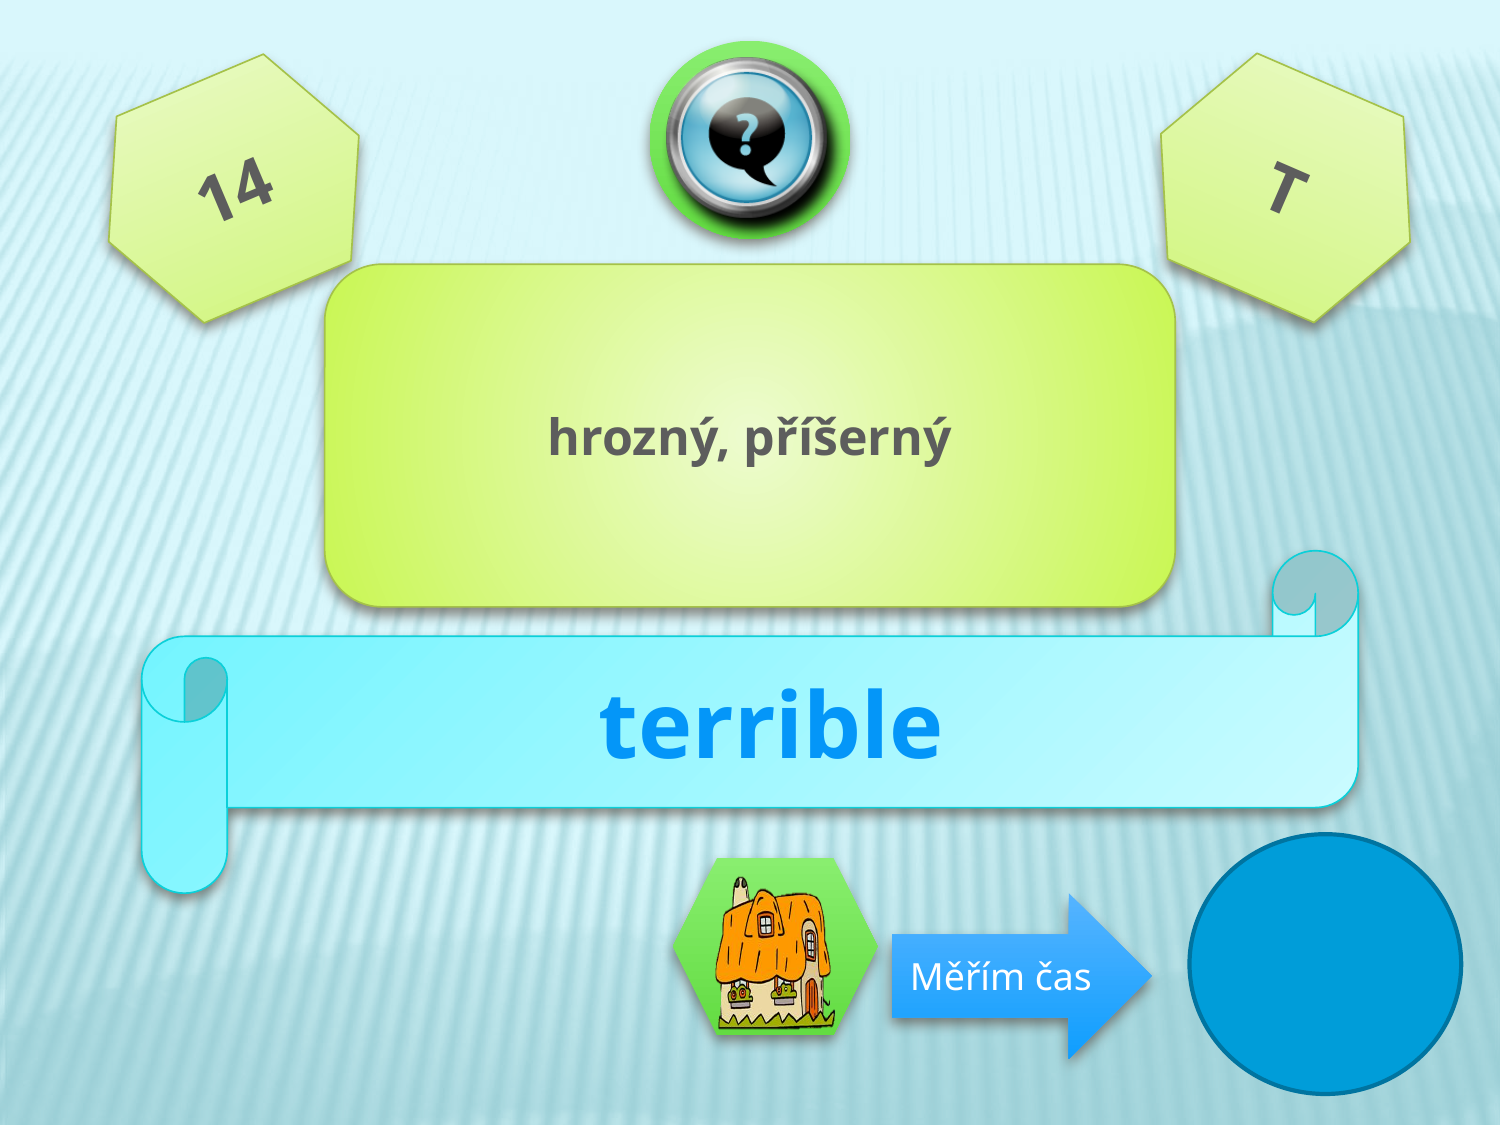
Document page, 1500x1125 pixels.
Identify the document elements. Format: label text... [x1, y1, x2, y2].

text_box T [1160, 52, 1411, 324]
text_box hrozný, příšerný [323, 263, 1177, 608]
text_box [1187, 832, 1464, 1097]
text_box 14 [107, 53, 360, 324]
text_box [649, 40, 851, 242]
text_box Měřím čas [891, 893, 1152, 1059]
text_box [672, 857, 878, 1040]
text_box terrible [140, 549, 1360, 895]
